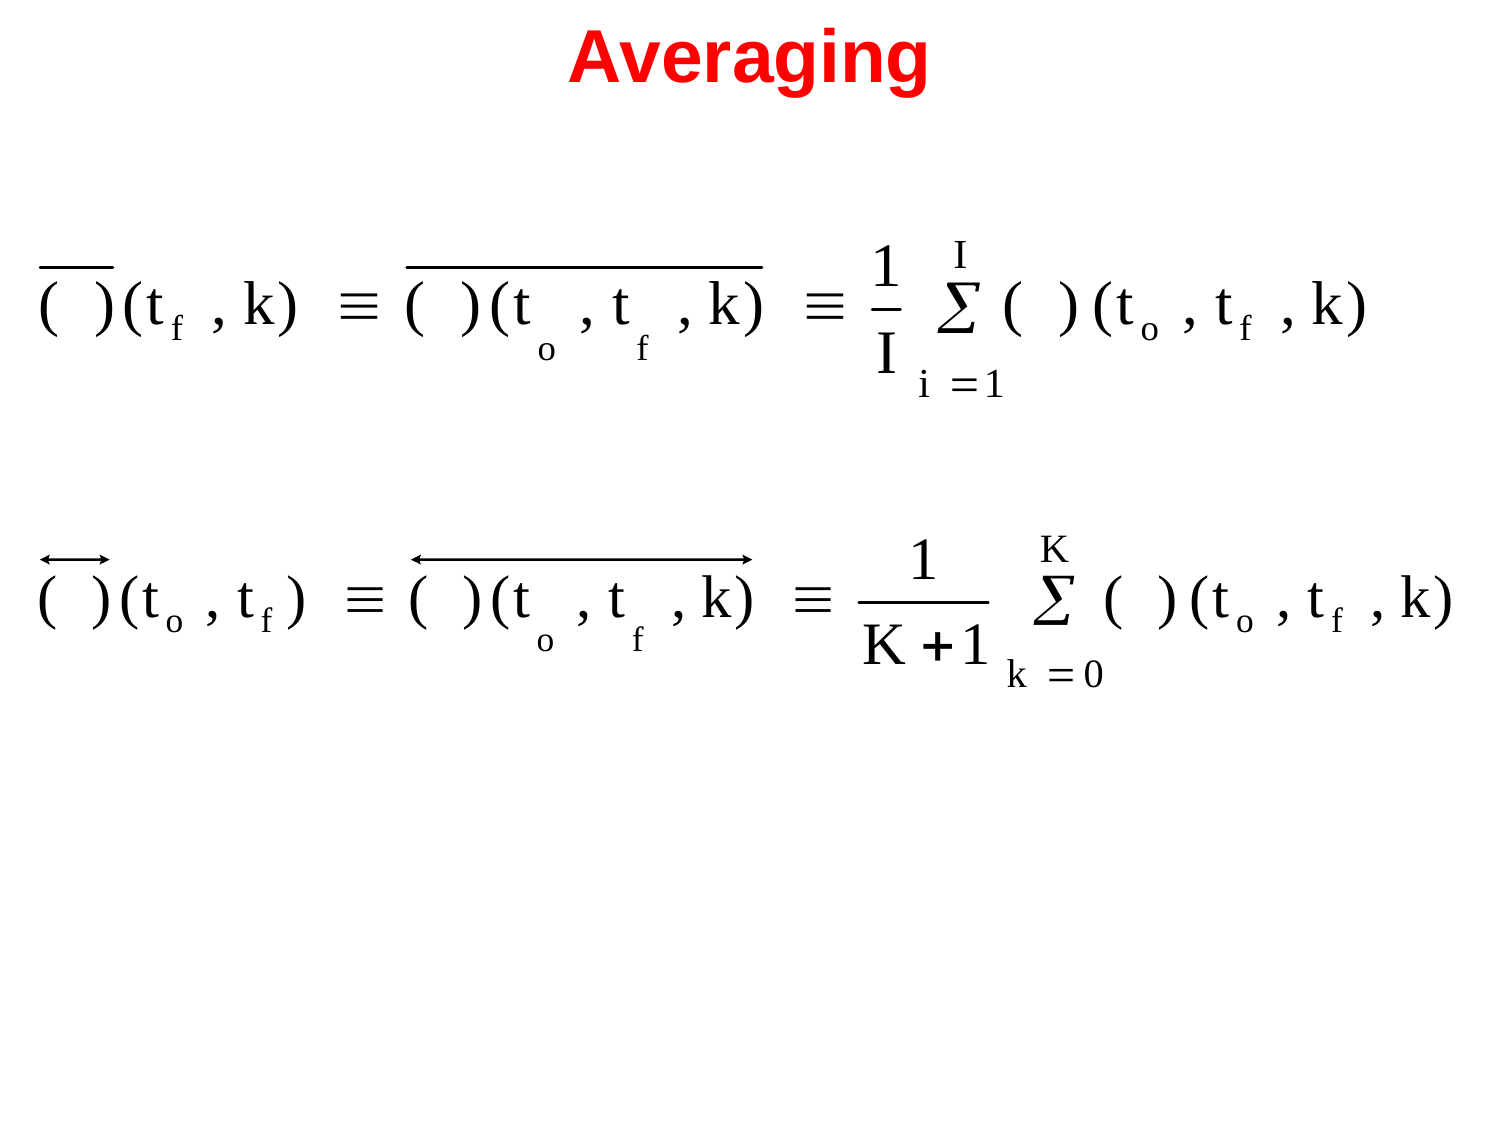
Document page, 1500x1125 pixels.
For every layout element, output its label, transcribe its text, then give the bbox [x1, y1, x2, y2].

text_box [29, 206, 1381, 408]
text_box Averaging [0, 0, 1500, 105]
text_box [29, 501, 1466, 703]
